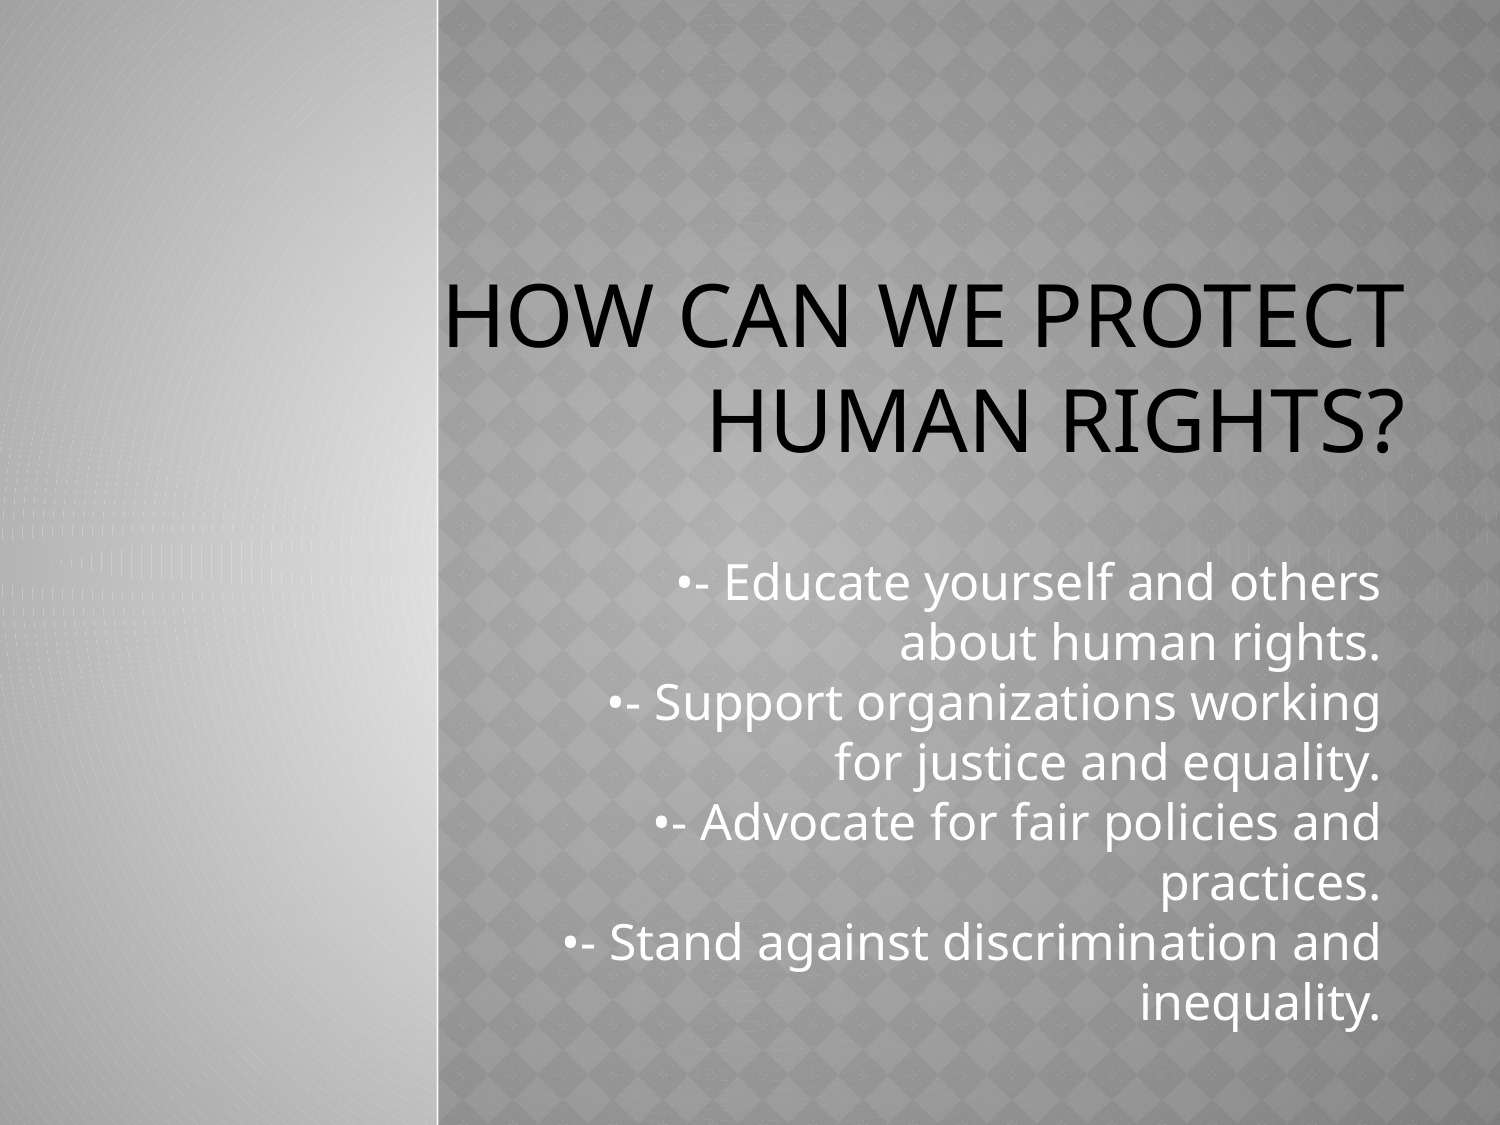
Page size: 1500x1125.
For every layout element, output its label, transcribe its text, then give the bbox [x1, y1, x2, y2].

title How Can We Protect Human Rights? [410, 0, 1414, 471]
subtitle •- Educate yourself and others about human rights. •- Support organizations working for justice and equality. •- Advocate for fair policies and practices. •- Stand against discrimination and inequality. [550, 550, 1390, 732]
